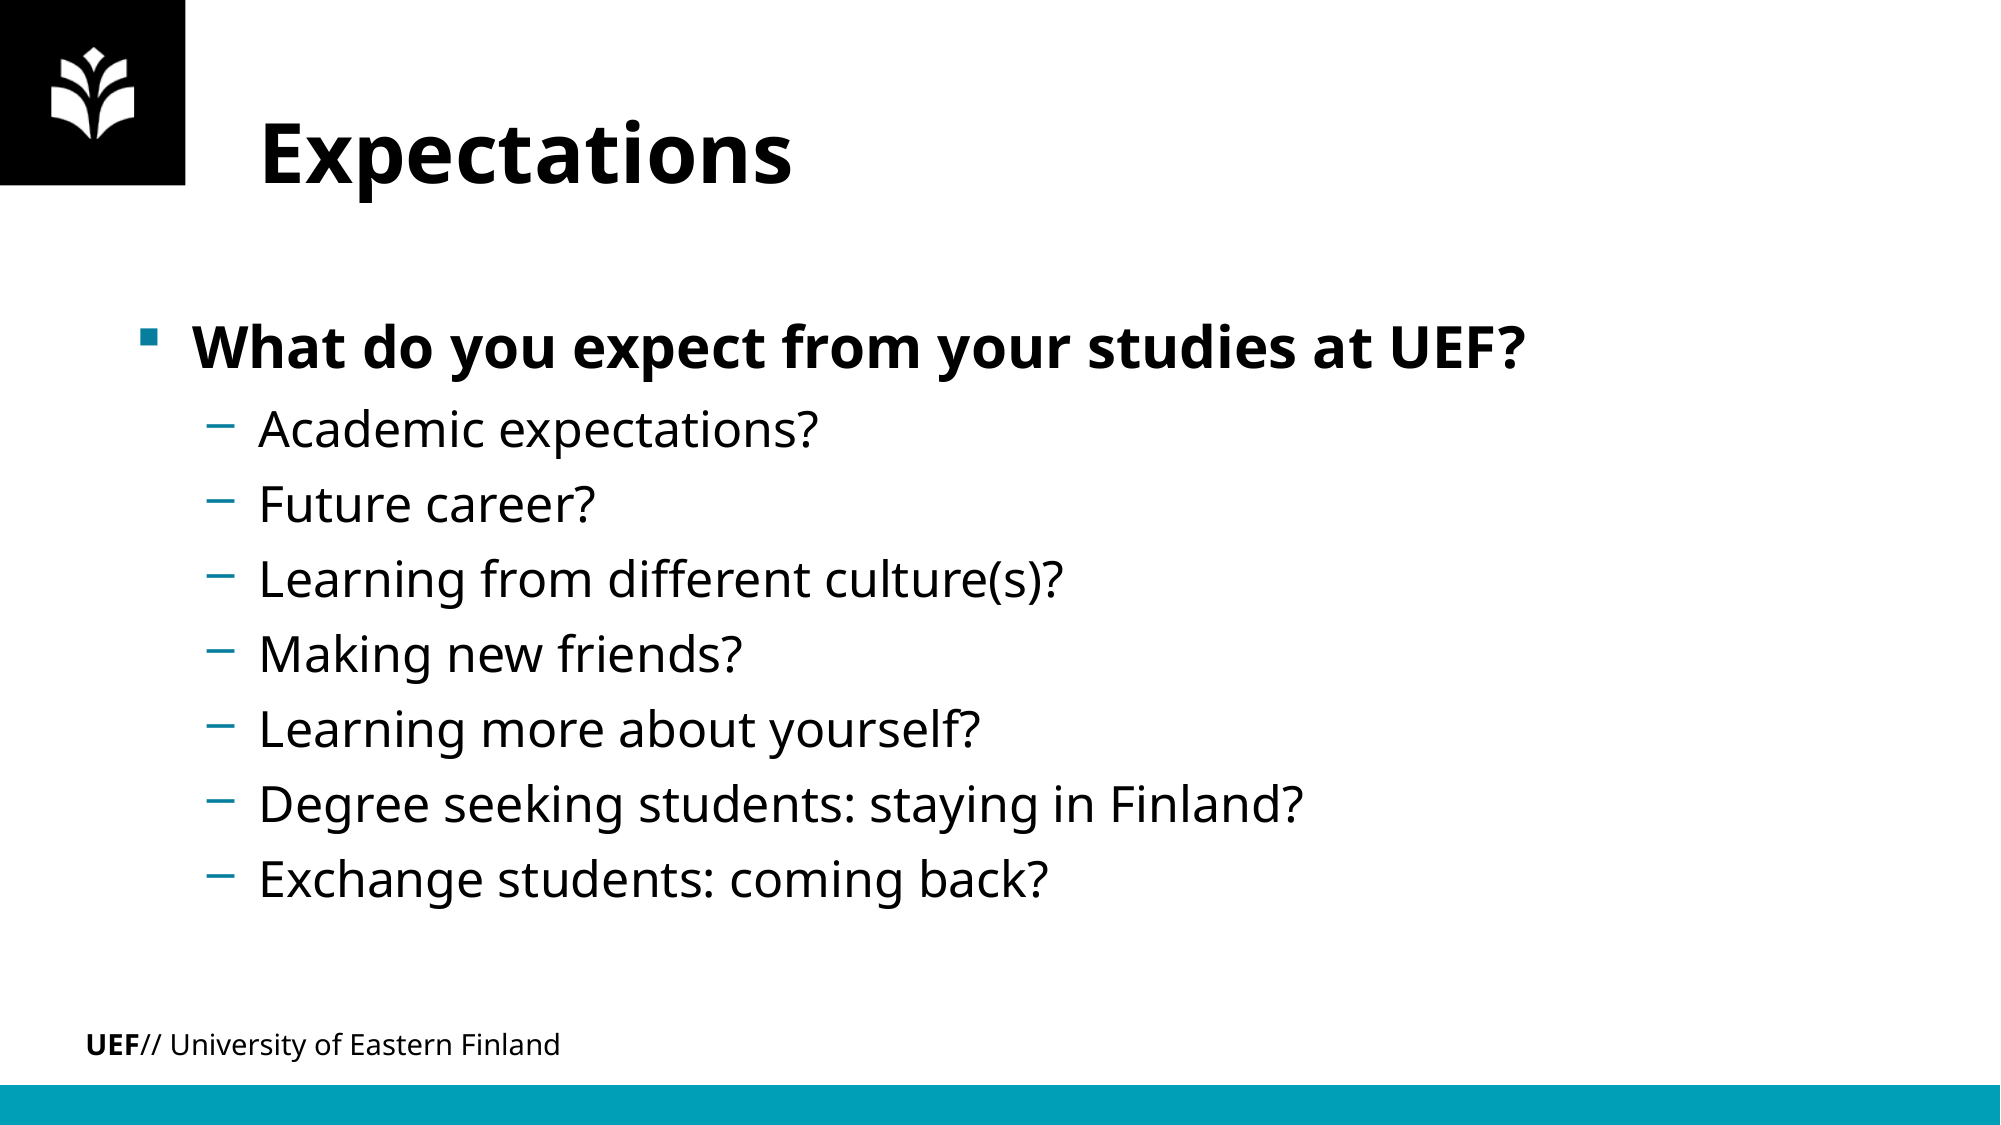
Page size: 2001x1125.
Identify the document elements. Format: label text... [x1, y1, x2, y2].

list What do you expect from your studies at UEF? Academic expectations? Future career? Learning from different culture(s)? Making new friends? Learning more about yourself? Degree seeking students: staying in Finland? Exchange students: coming back? [120, 302, 1914, 988]
title Expectations [243, 107, 1914, 274]
